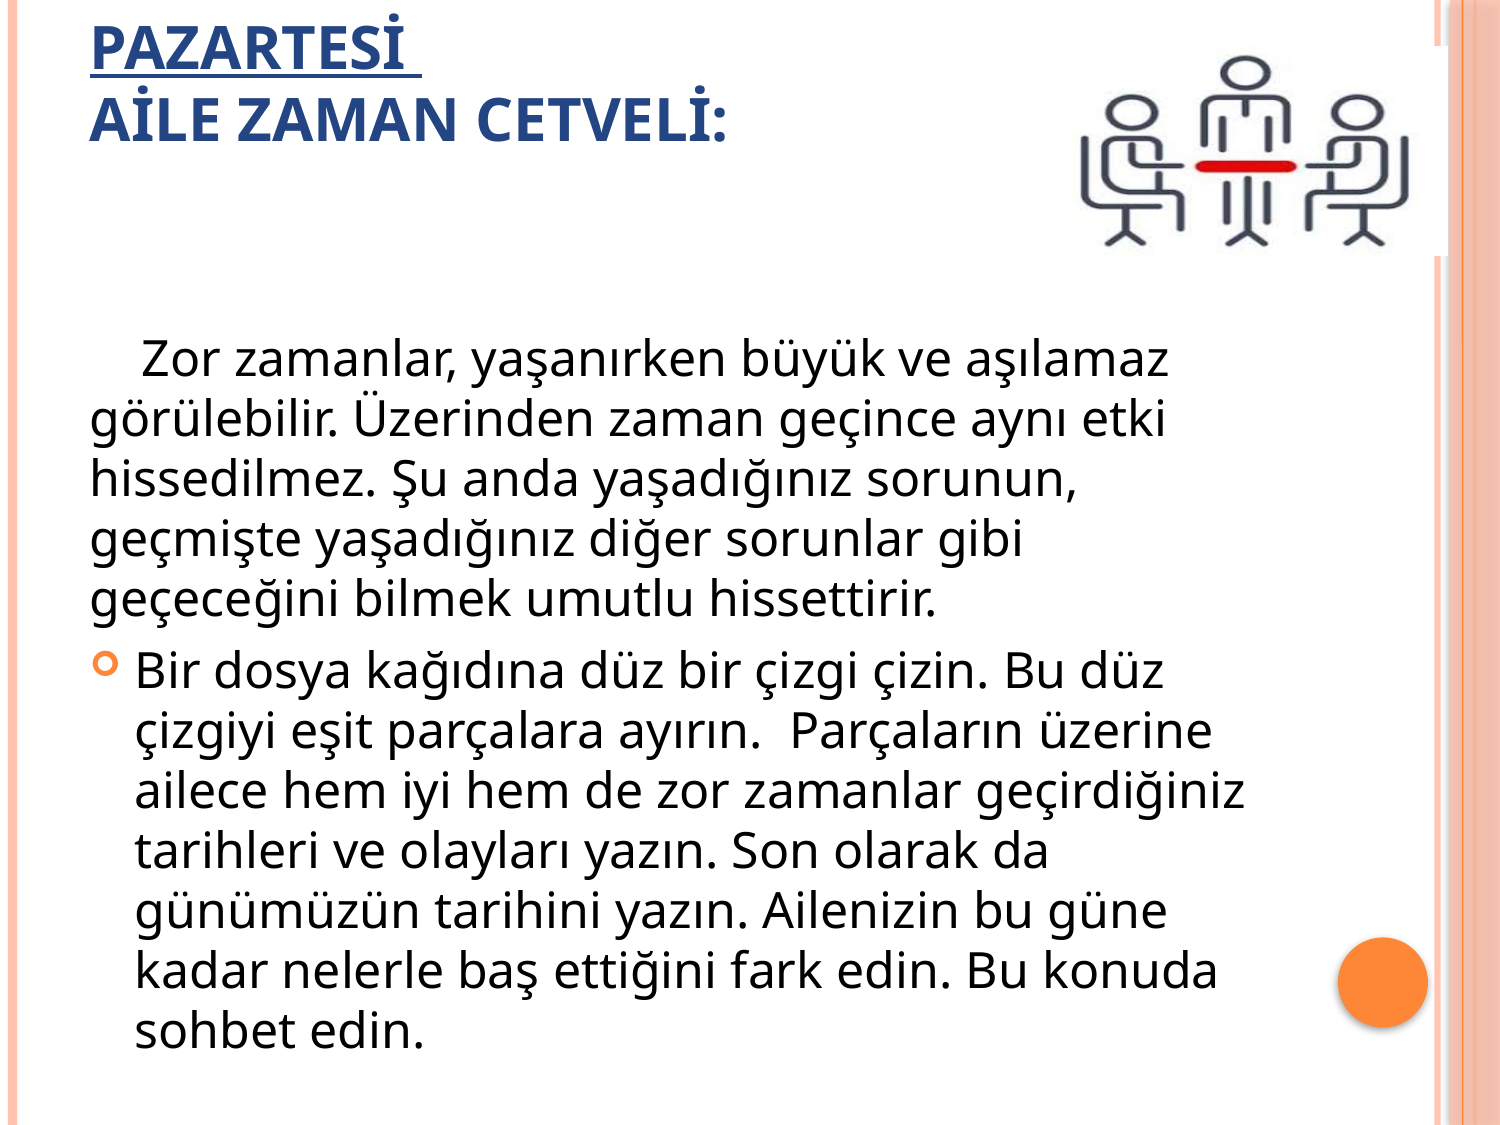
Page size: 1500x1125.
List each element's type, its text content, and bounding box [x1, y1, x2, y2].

picture [1042, 46, 1449, 257]
title Pazartesi Aile Zaman Cetveli: [75, 0, 1300, 233]
list Zor zamanlar, yaşanırken büyük ve aşılamaz görülebilir. Üzerinden zaman geçince aynı etki hissedilmez. Şu anda yaşadığınız sorunun, geçmişte yaşadığınız diğer sorunlar gibi geçeceğini bilmek umutlu hissettirir. Bir dosya kağıdına düz bir çizgi çizin. Bu düz çizgiyi eşit parçalara ayırın. Parçaların üzerine ailece hem iyi hem de zor zamanlar geçirdiğiniz tarihleri ve olayları yazın. Son olarak da günümüzün tarihini yazın. Ailenizin bu güne kadar nelerle baş ettiğini fark edin. Bu konuda sohbet edin. [75, 246, 1300, 1067]
